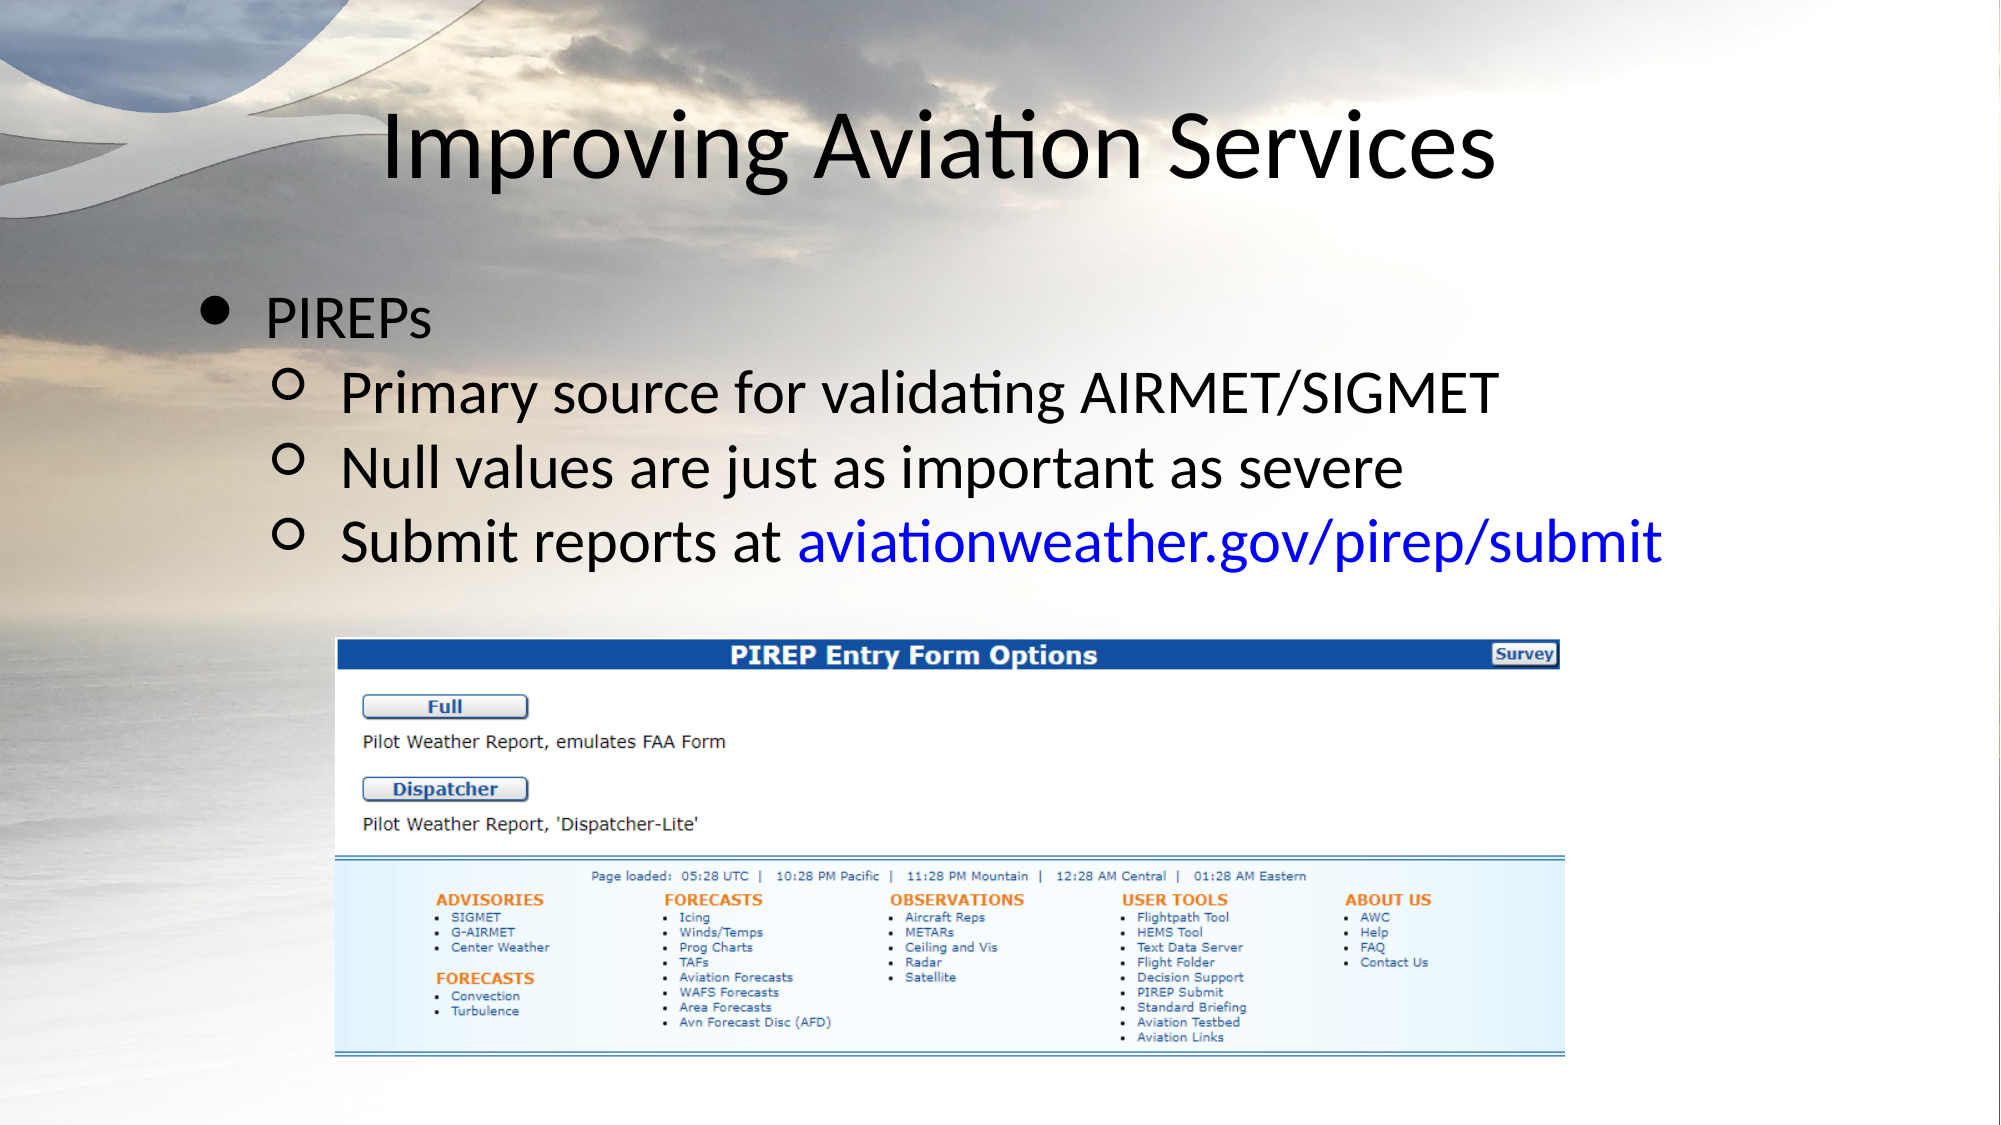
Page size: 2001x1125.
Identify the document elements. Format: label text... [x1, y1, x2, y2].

text_box PIREPs Primary source for validating AIRMET/SIGMET Null values are just as important as severe Submit reports at aviationweather.gov/pirep/submit [175, 260, 1892, 1056]
title Improving Aviation Services [99, 45, 1900, 233]
picture [0, 0, 2000, 1125]
